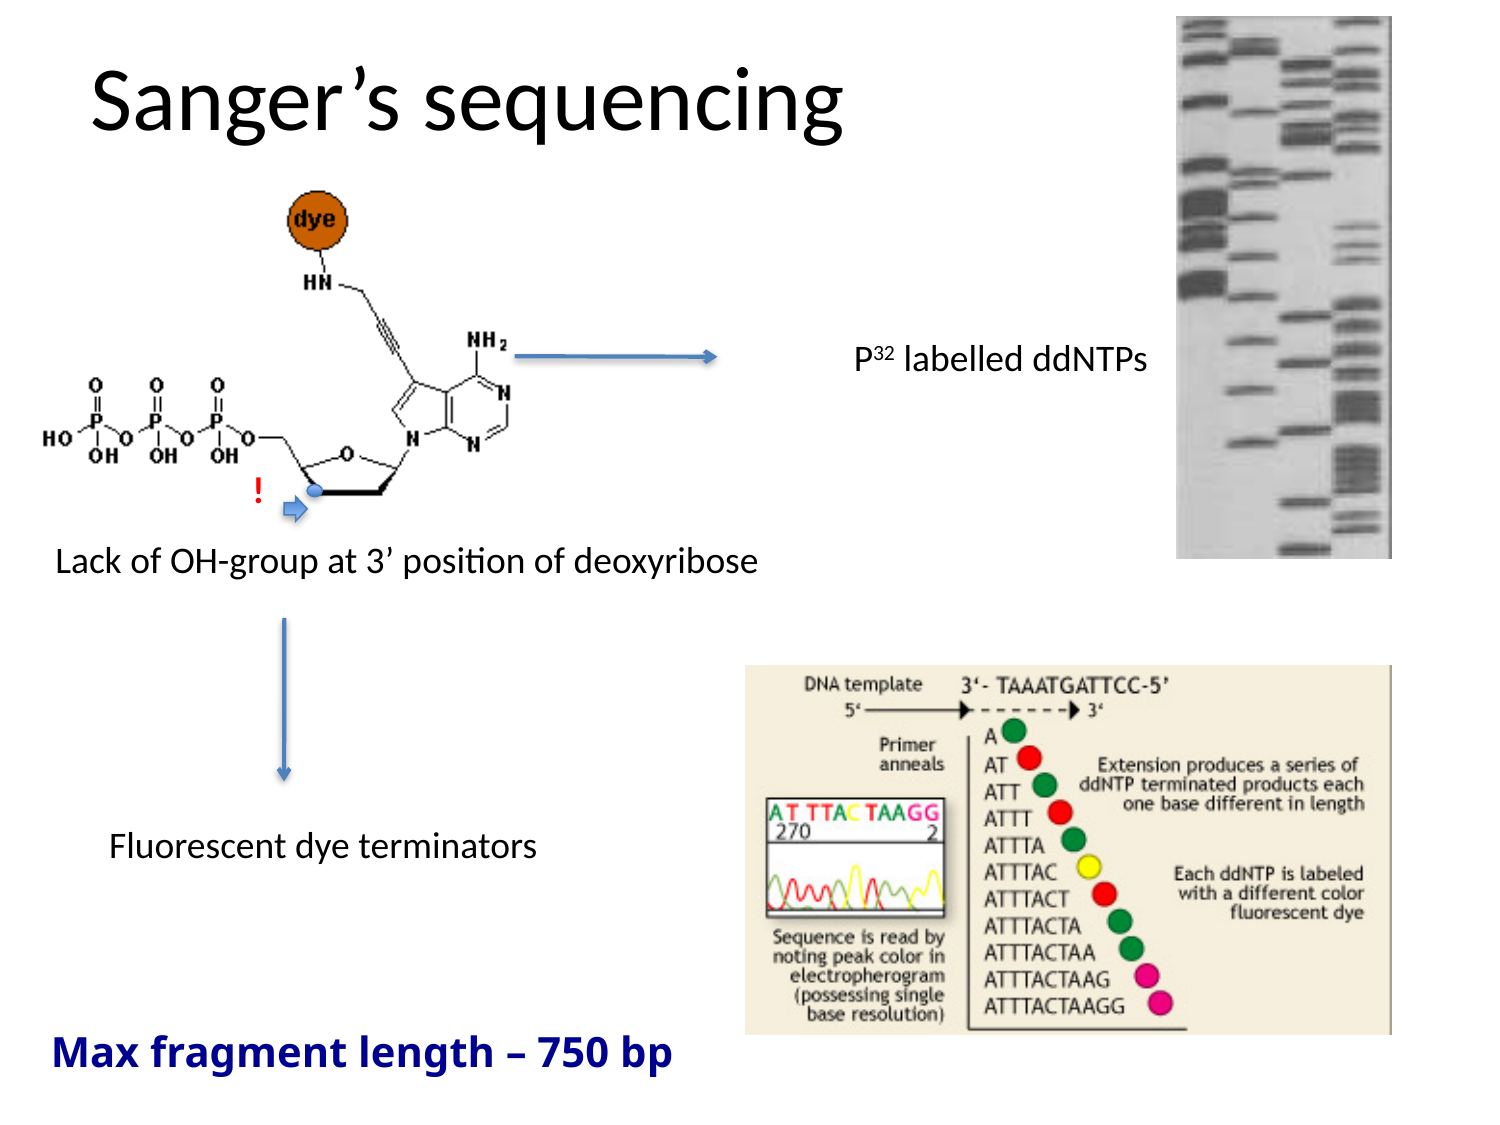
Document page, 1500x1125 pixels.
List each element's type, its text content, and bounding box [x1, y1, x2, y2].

title Sanger’s sequencing [75, 0, 1425, 188]
text_box P32 labelled ddNTPs [839, 326, 1164, 387]
text_box Fluorescent dye terminators [94, 813, 553, 873]
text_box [0, 153, 780, 590]
picture [745, 665, 1392, 1035]
picture [1175, 16, 1392, 560]
text_box Max fragment length – 750 bp [36, 1018, 746, 1084]
